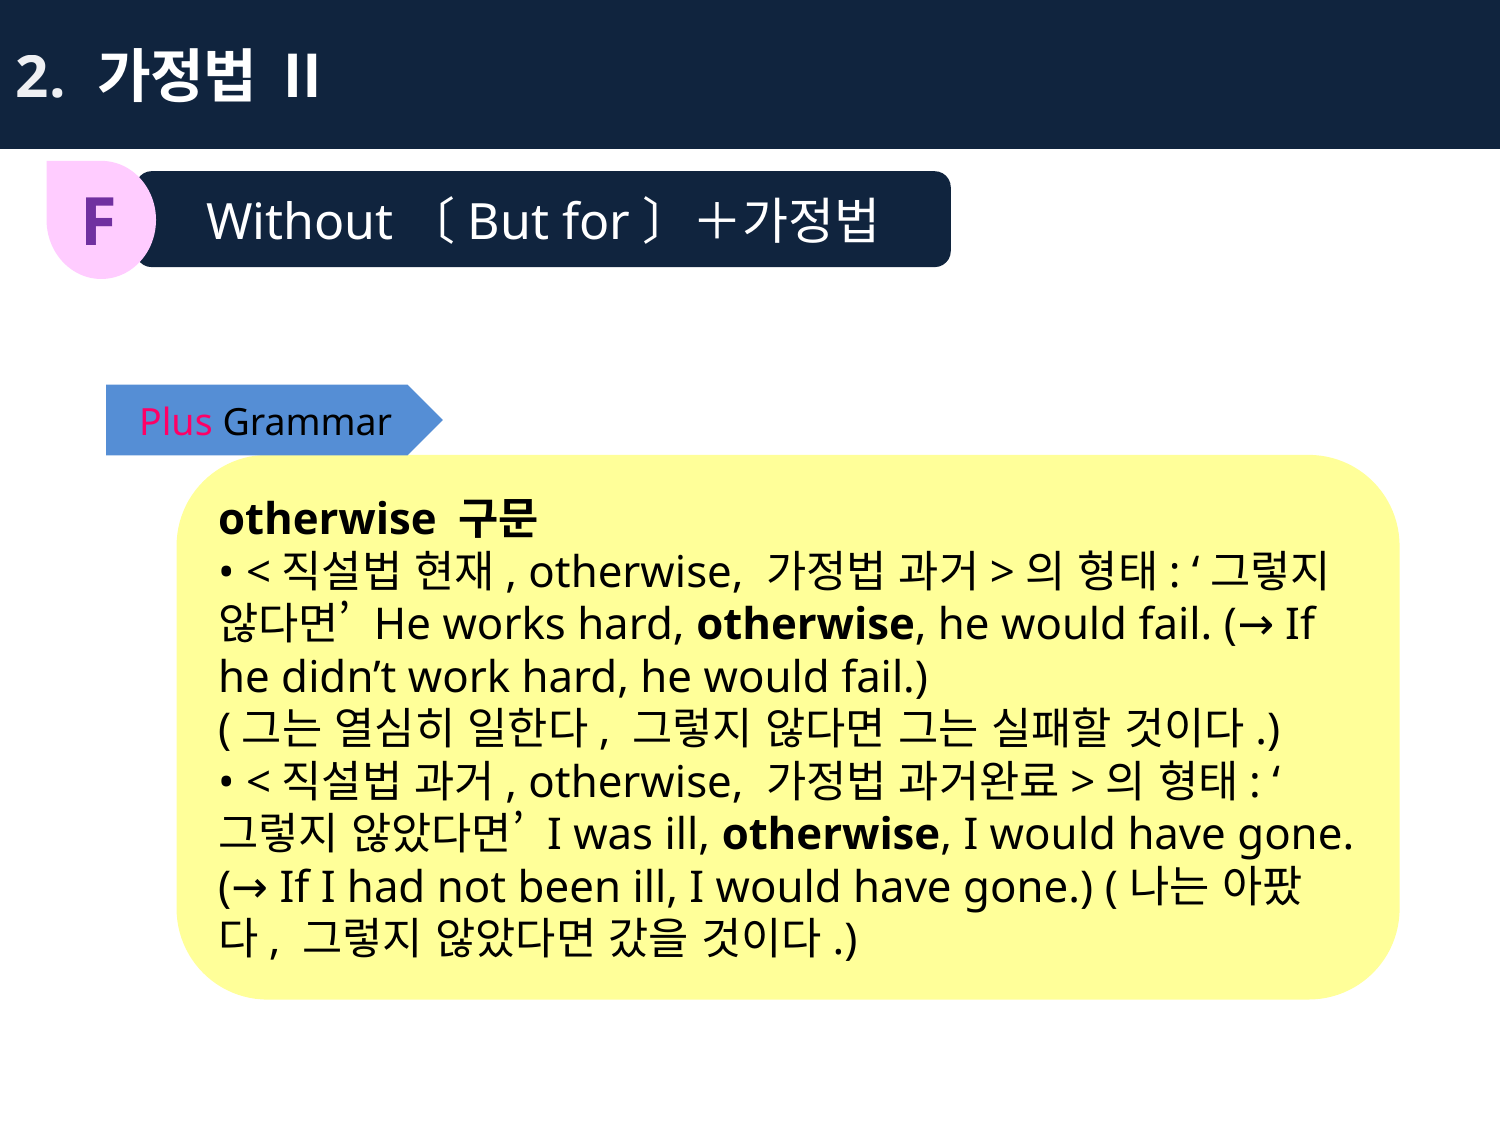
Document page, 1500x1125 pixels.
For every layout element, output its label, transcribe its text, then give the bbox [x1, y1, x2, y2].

text_box Without〔But for〕＋가정법 [139, 169, 953, 270]
text_box 2. 가정법 Ⅱ [0, 0, 1500, 151]
text_box F [65, 171, 137, 266]
text_box Plus Grammar [104, 382, 445, 458]
text_box [44, 158, 159, 282]
text_box otherwise 구문 • <직설법 현재, otherwise, 가정법 과거>의 형태: ‘그렇지 않다면’ He works hard, otherwise, he would fail. (→ If he didn’t work hard, he would fail.) (그는 열심히 일한다, 그렇지 않다면 그는 실패할 것이다.) • <직설법 과거, otherwise, 가정법 과거완료>의 형태: ‘그렇지 않았다면’ I was ill, otherwise, I would have gone. (→ If I had not been ill, I would have gone.) (나는 아팠다, 그렇지 않았다면 갔을 것이다.) [174, 452, 1402, 1002]
